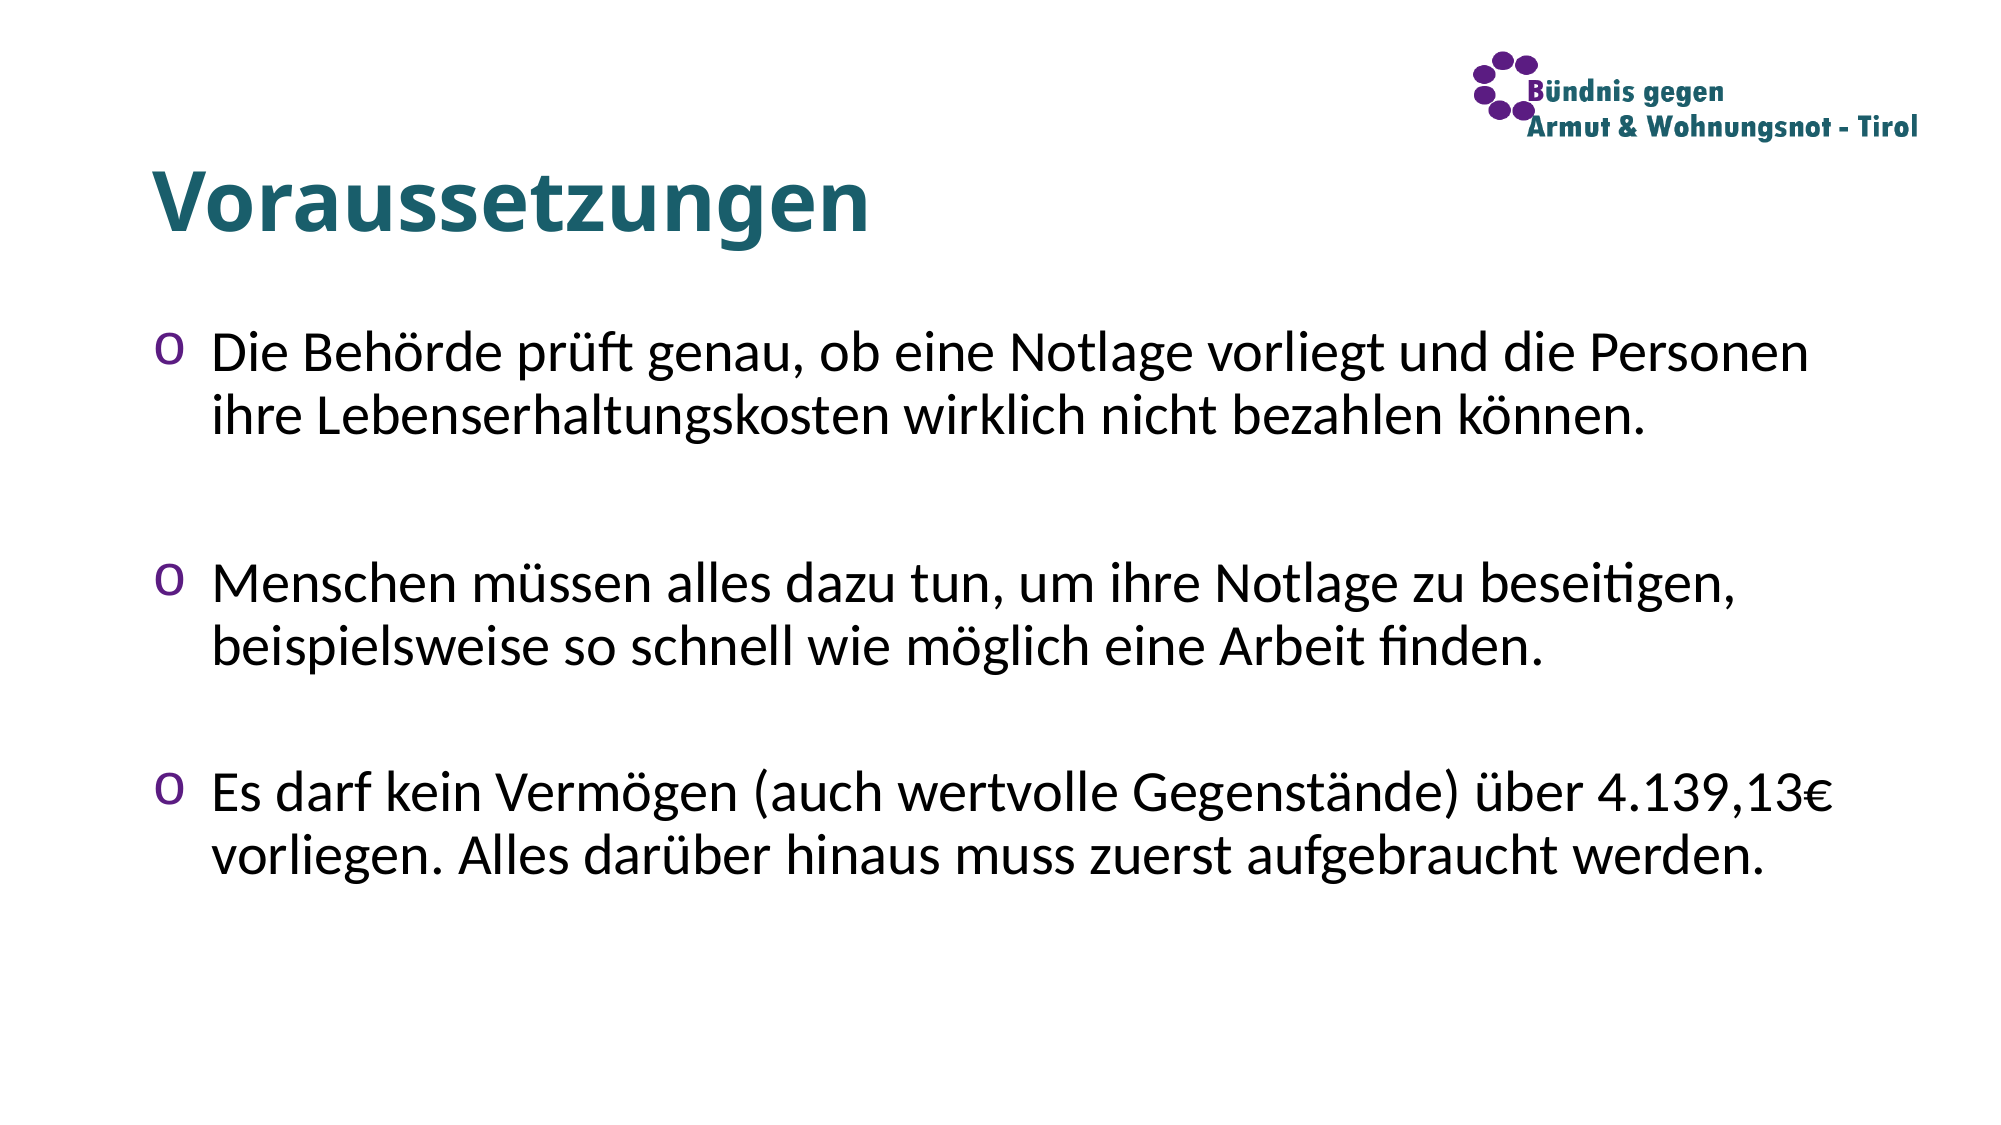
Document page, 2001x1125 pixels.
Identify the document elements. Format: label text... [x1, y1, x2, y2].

title Voraussetzungen [137, 96, 1863, 313]
picture [1460, 30, 1950, 175]
list Die Behörde prüft genau, ob eine Notlage vorliegt und die Personen ihre Lebenserhaltungskosten wirklich nicht bezahlen können. Menschen müssen alles dazu tun, um ihre Notlage zu beseitigen, beispielsweise so schnell wie möglich eine Arbeit finden. Es darf kein Vermögen (auch wertvolle Gegenstände) über 4.139,13€ vorliegen. Alles darüber hinaus muss zuerst aufgebraucht werden. [137, 313, 1863, 1028]
